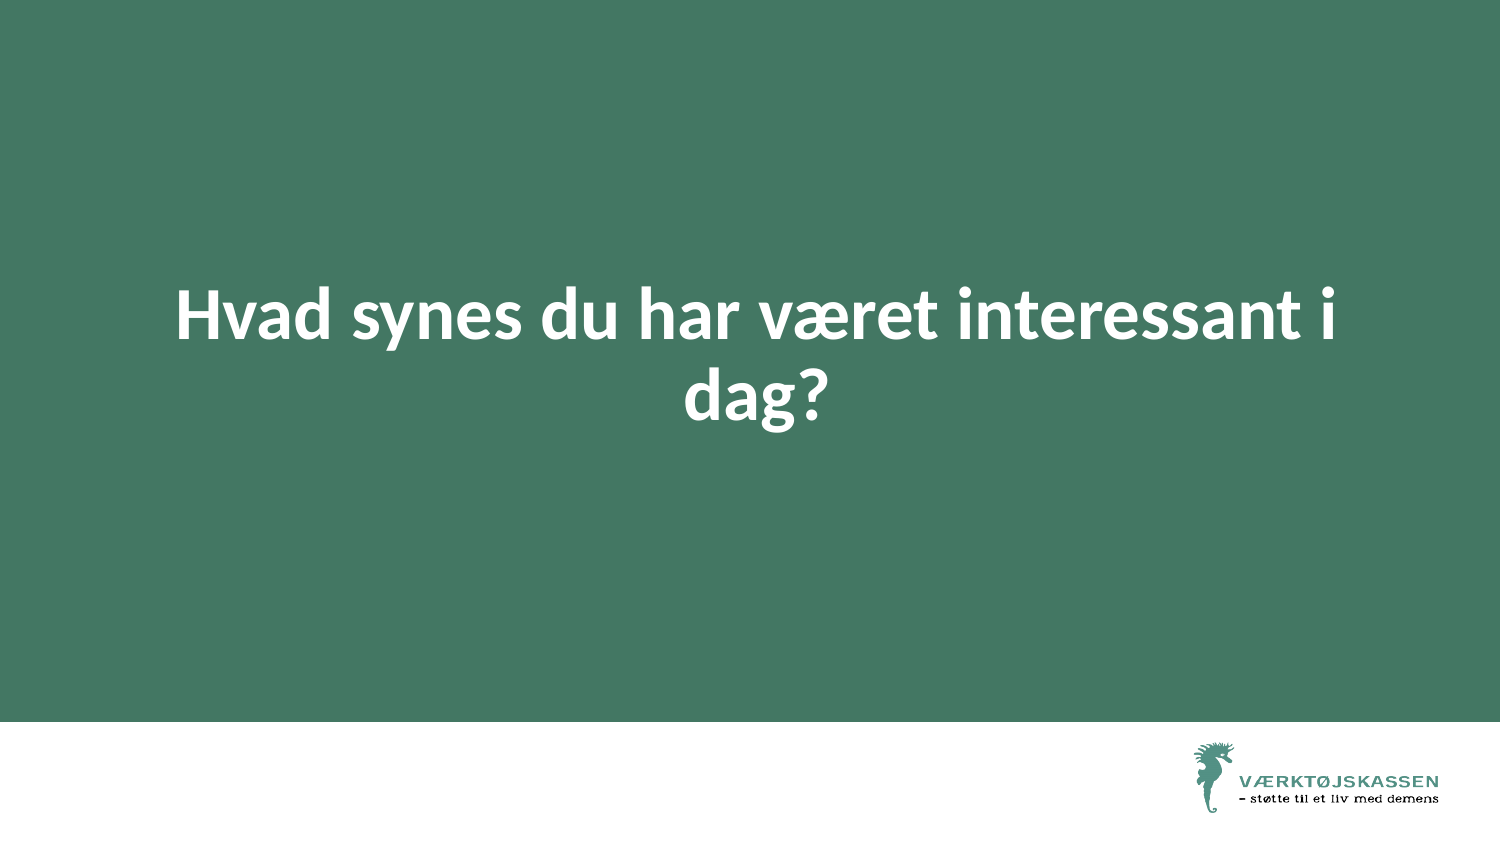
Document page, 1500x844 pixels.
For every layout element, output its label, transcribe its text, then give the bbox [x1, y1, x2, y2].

picture [1193, 742, 1440, 813]
title Hvad synes du har været interessant i dag? [156, 275, 1344, 569]
